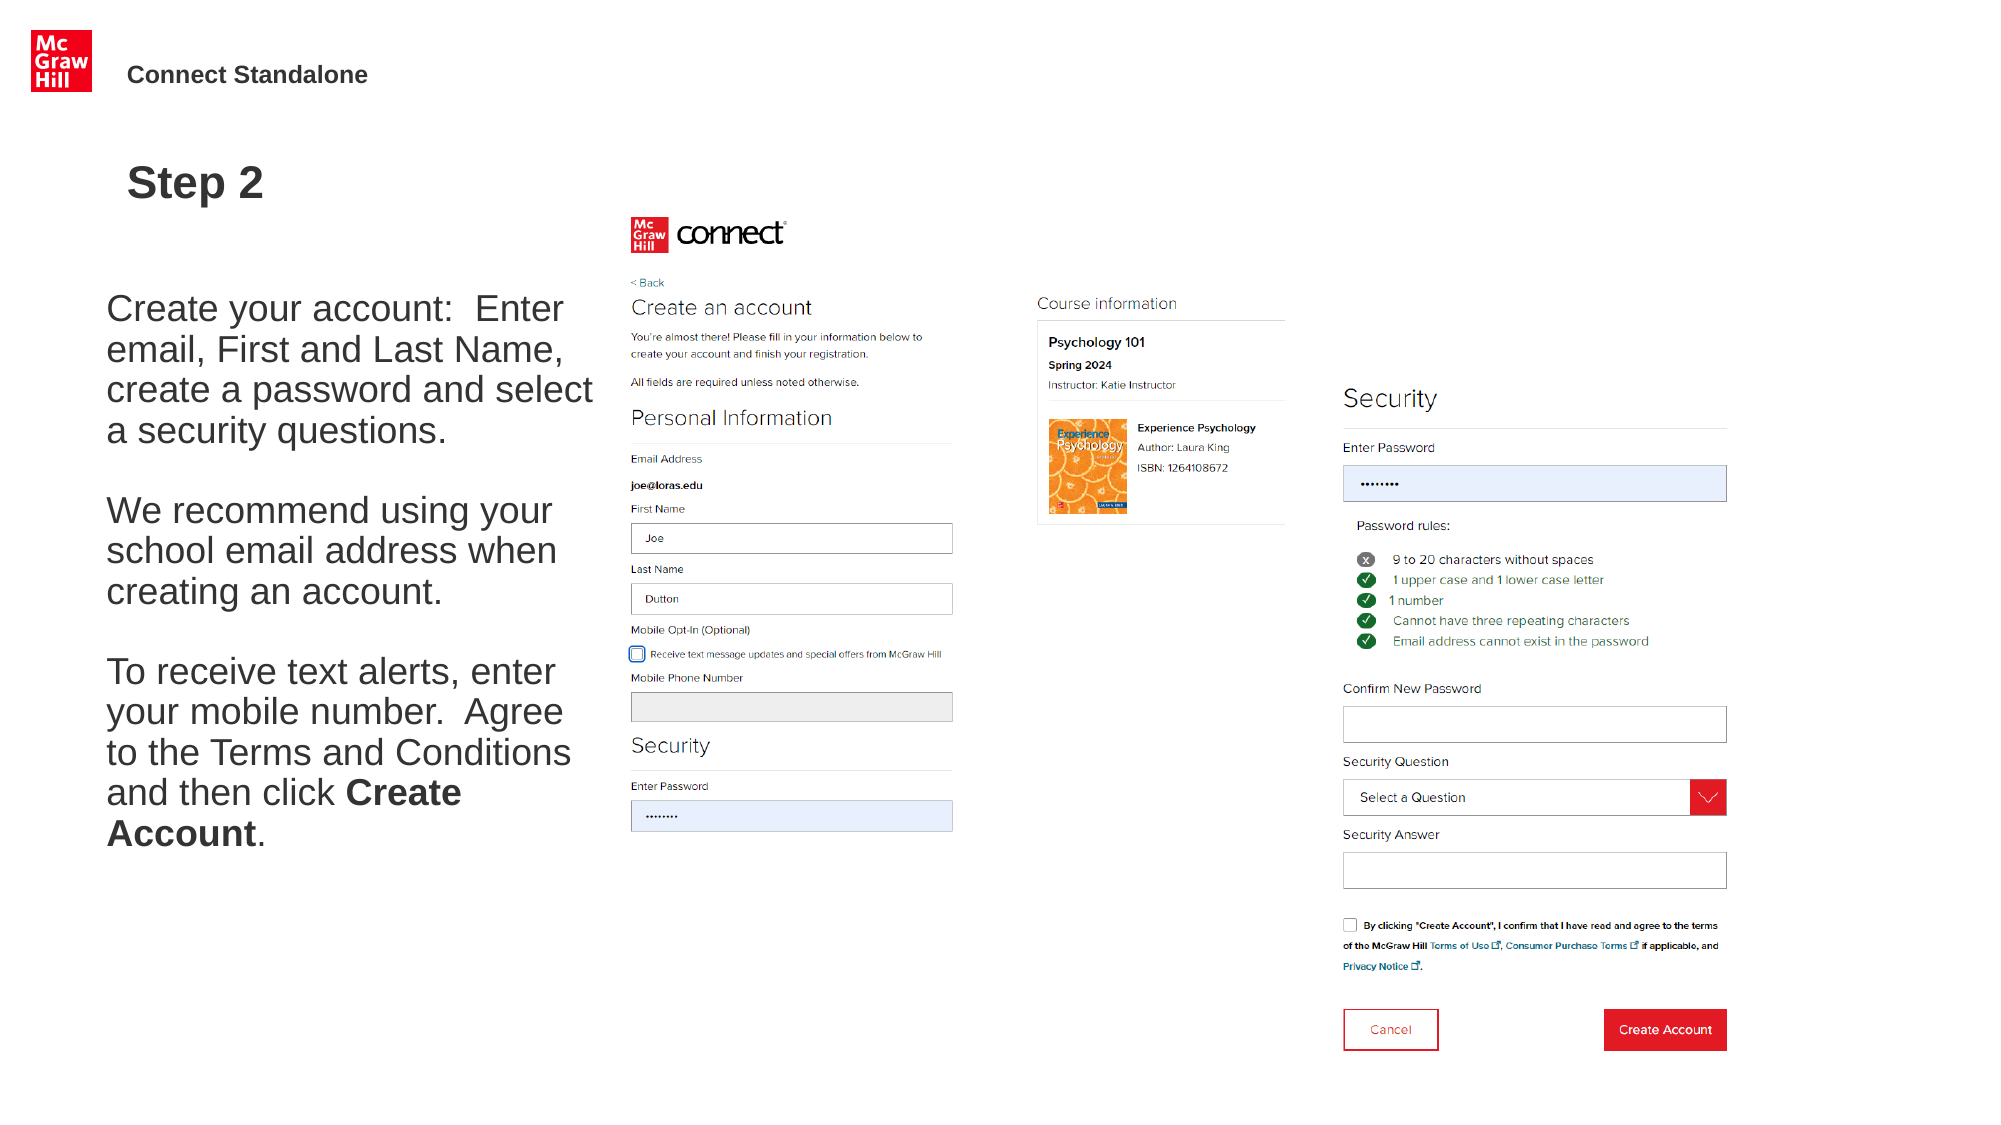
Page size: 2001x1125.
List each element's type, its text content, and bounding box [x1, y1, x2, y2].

text_box Create your account: Enter email, First and Last Name, create a password and select a security questions. We recommend using your school email address when creating an account. To receive text alerts, enter your mobile number. Agree to the Terms and Conditions and then click Create Account. [91, 282, 617, 1003]
title Step 2 [111, 74, 1837, 293]
footer Connect Standalone [111, 46, 843, 101]
picture [1332, 376, 1944, 1088]
picture [616, 197, 1285, 843]
